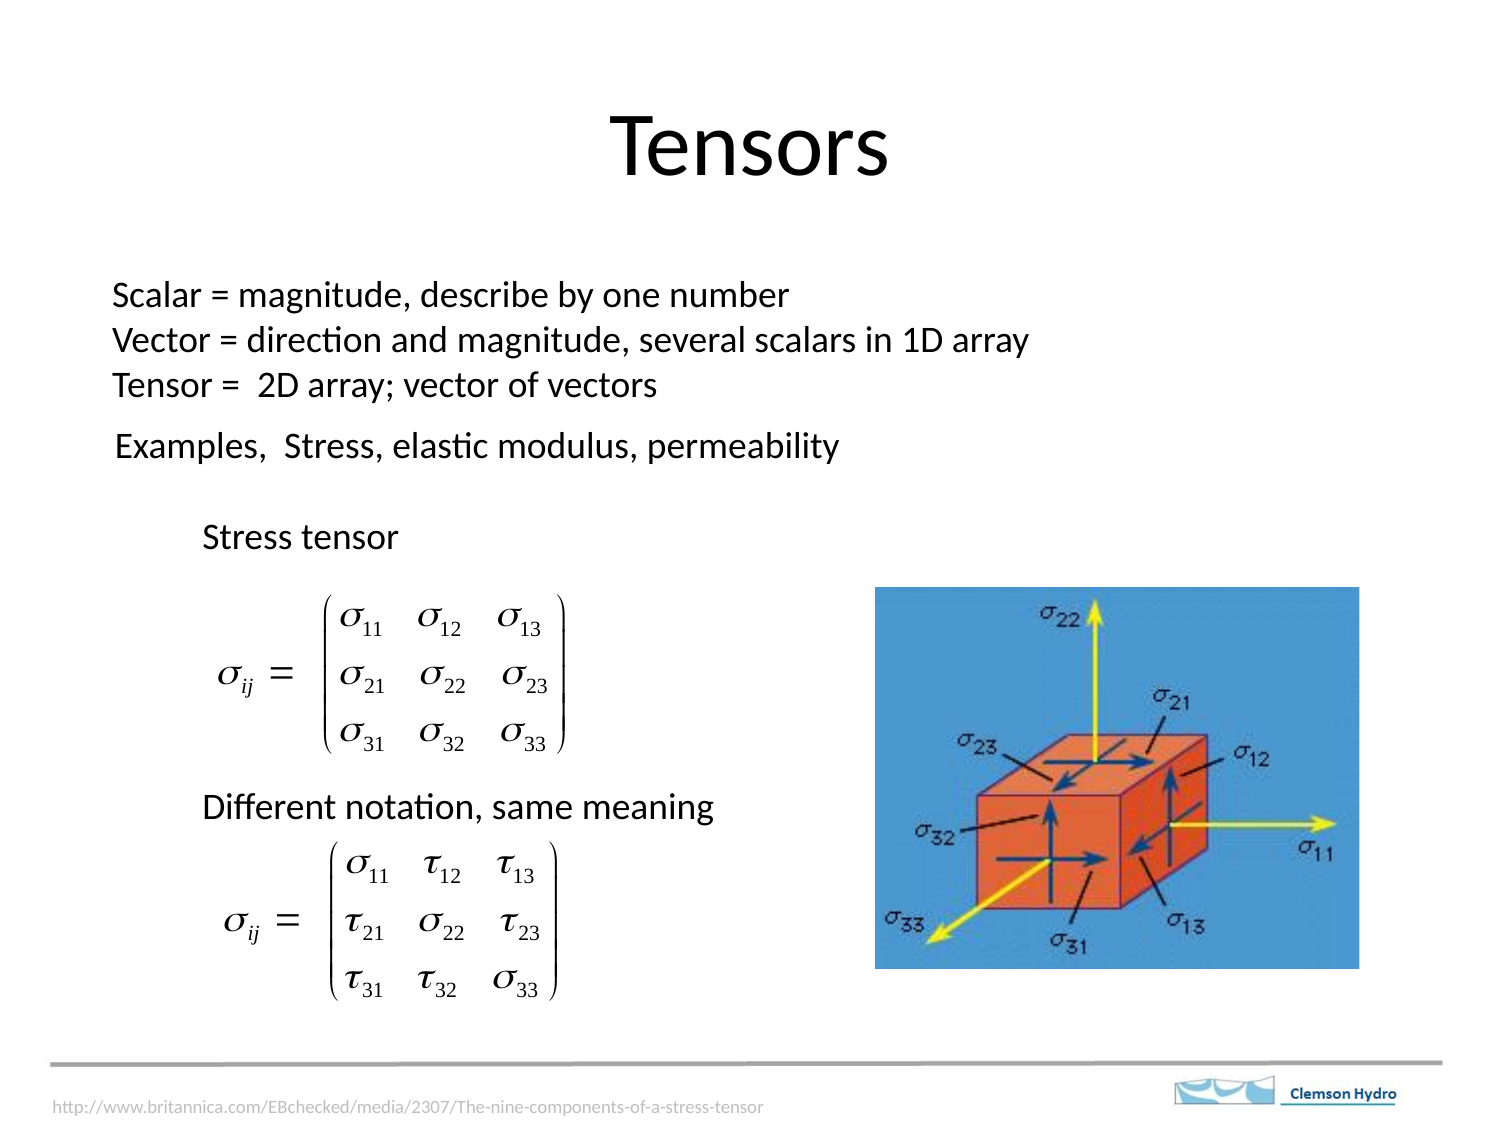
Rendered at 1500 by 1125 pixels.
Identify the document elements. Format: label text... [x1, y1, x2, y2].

text_box Examples, Stress, elastic modulus, permeability [99, 413, 1050, 474]
picture [874, 587, 1360, 970]
title Tensors [75, 45, 1425, 233]
picture [0, 1057, 1500, 1125]
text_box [218, 833, 569, 1010]
text_box Stress tensor Different notation, same meaning [187, 505, 900, 835]
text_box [212, 587, 576, 763]
text_box http://www.britannica.com/EBchecked/media/2307/The-nine-components-of-a-stress-tensor [37, 1087, 788, 1125]
text_box Scalar = magnitude, describe by one number Vector = direction and magnitude, several scalars in 1D array Tensor = 2D array; vector of vectors [97, 262, 1385, 413]
